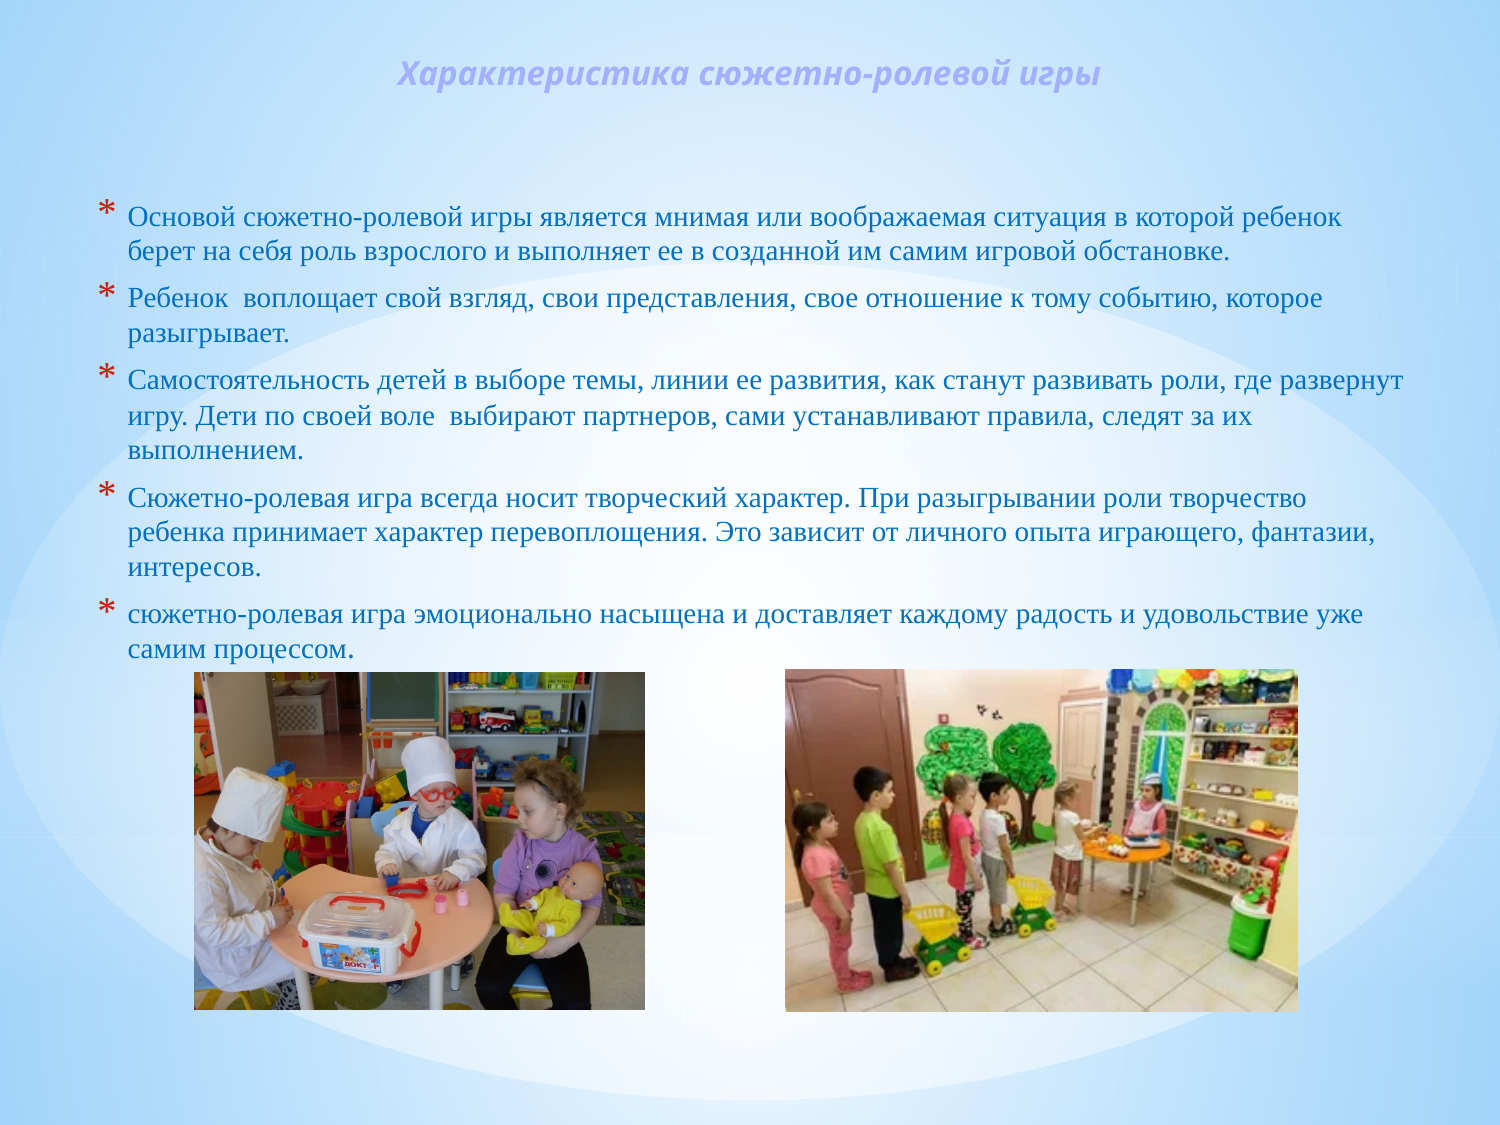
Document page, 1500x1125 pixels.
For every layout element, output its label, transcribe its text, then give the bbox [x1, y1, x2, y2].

list Основой сюжетно-ролевой игры является мнимая или воображаемая ситуация в которой ребенок берет на себя роль взрослого и выполняет ее в созданной им самим игровой обстановке. Ребенок воплощает свой взгляд, свои представления, свое отношение к тому событию, которое разыгрывает. Самостоятельность детей в выборе темы, линии ее развития, как станут развивать роли, где развернут игру. Дети по своей воле выбирают партнеров, сами устанавливают правила, следят за их выполнением. Сюжетно-ролевая игра всегда носит творческий характер. При разыгрывании роли творчество ребенка принимает характер перевоплощения. Это зависит от личного опыта играющего, фантазии, интересов. сюжетно-ролевая игра эмоционально насыщена и доставляет каждому радость и удовольствие уже самим процессом. [75, 137, 1425, 1005]
picture [785, 669, 1298, 1012]
title Характеристика сюжетно-ролевой игры [75, 45, 1425, 137]
picture [194, 671, 645, 1010]
